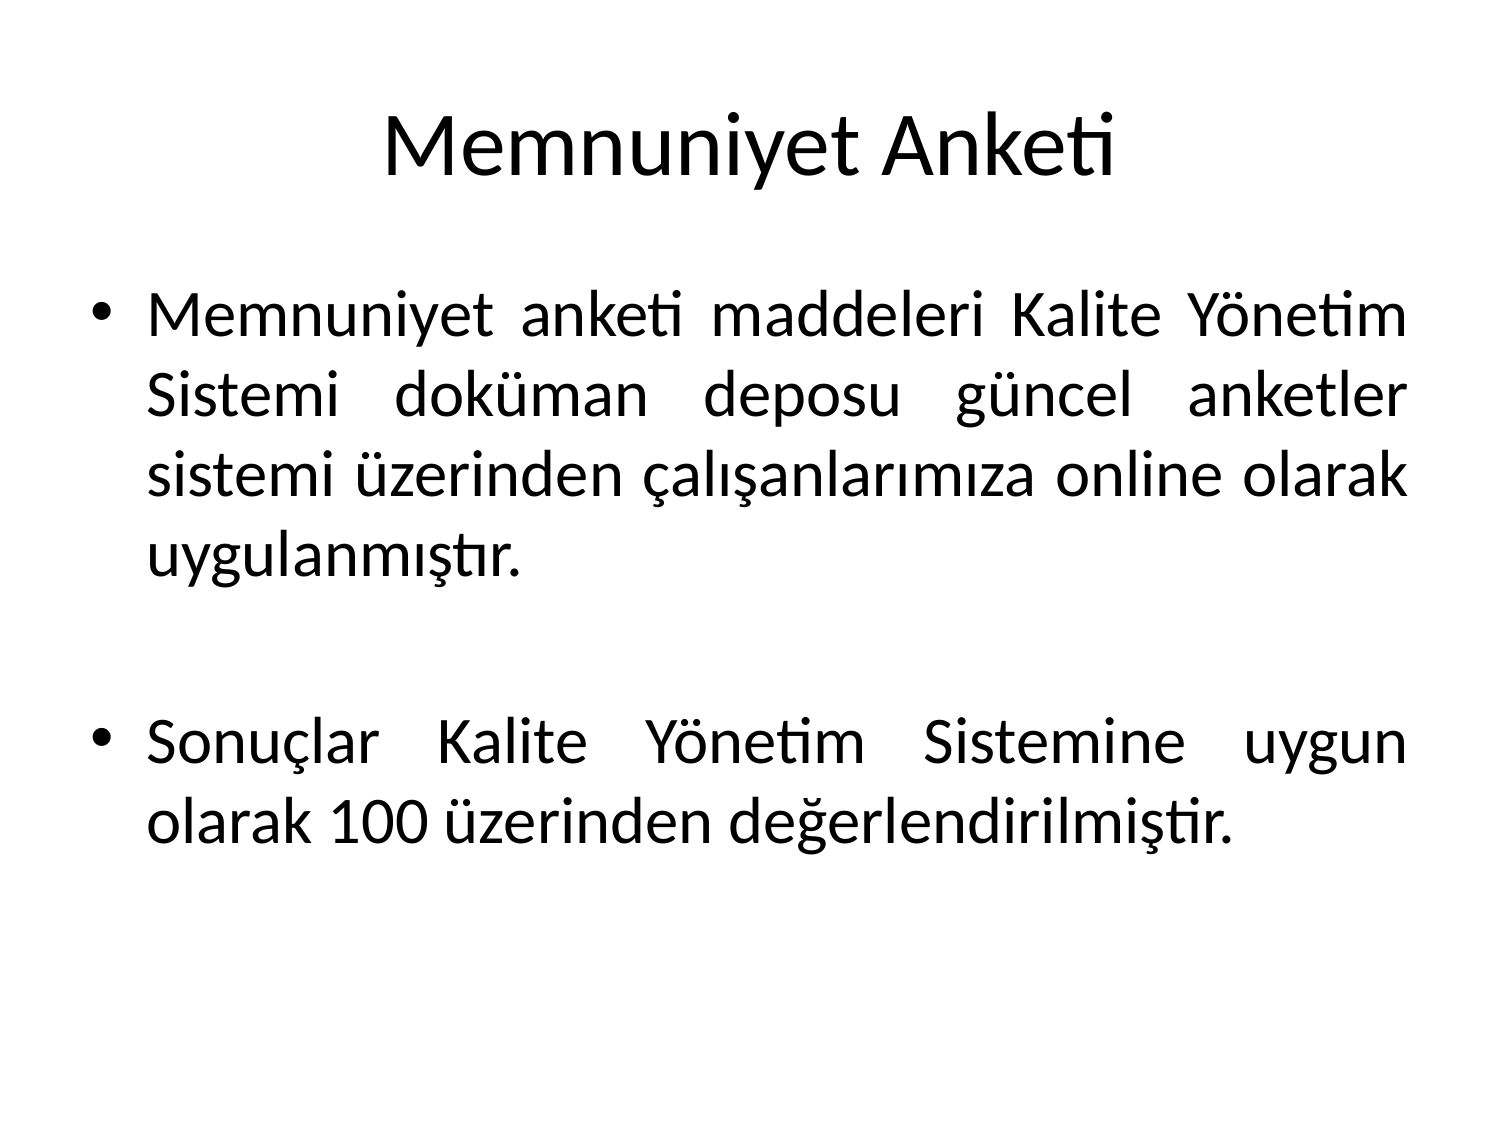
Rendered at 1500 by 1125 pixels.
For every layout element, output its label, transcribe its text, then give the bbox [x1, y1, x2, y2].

title Memnuniyet Anketi [75, 45, 1425, 233]
list Memnuniyet anketi maddeleri Kalite Yönetim Sistemi doküman deposu güncel anketler sistemi üzerinden çalışanlarımıza online olarak uygulanmıştır. Sonuçlar Kalite Yönetim Sistemine uygun olarak 100 üzerinden değerlendirilmiştir. [75, 262, 1425, 1005]
